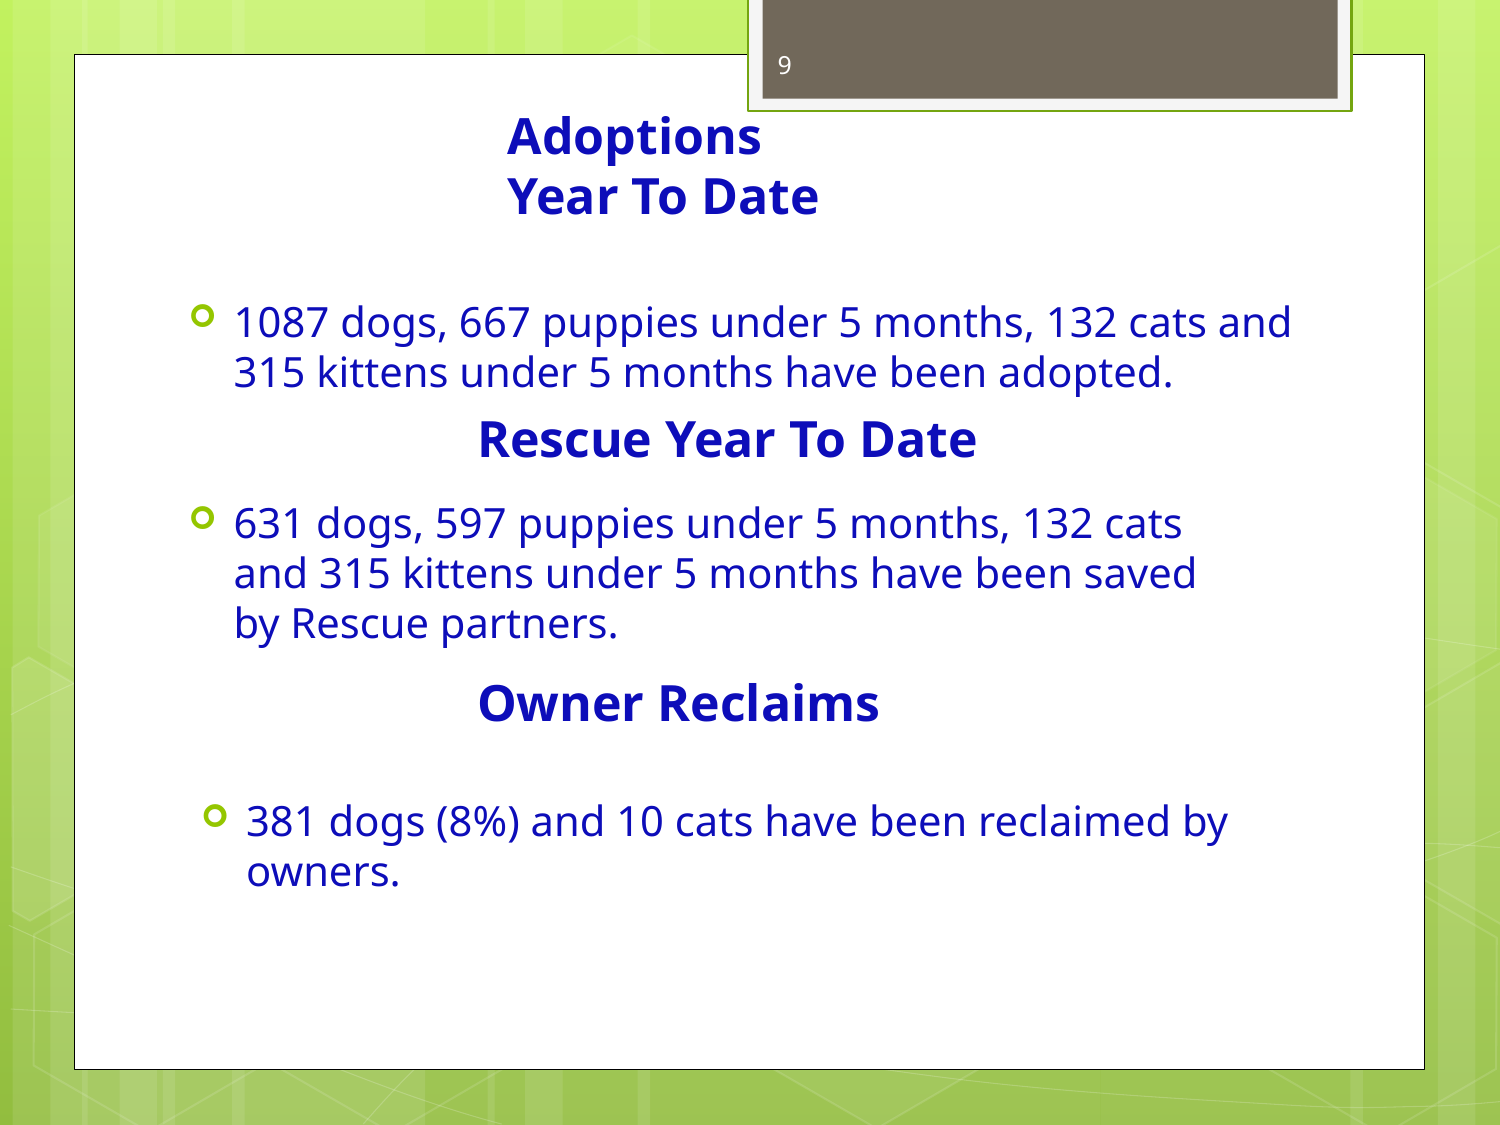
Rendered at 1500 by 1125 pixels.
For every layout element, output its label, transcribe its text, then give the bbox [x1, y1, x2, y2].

text_box Adoptions Year To Date [492, 96, 872, 232]
text_box 381 dogs (8%) and 10 cats have been reclaimed by owners. [174, 787, 1313, 903]
text_box Rescue Year To Date [462, 399, 1038, 475]
text_box Owner Reclaims [462, 664, 1038, 739]
text_box 631 dogs, 597 puppies under 5 months, 132 cats and 315 kittens under 5 months have been saved by Rescue partners. [162, 489, 1250, 654]
list 1087 dogs, 667 puppies under 5 months, 132 cats and 315 kittens under 5 months have been adopted. [162, 219, 1331, 558]
slide_number 9 [762, 36, 982, 97]
